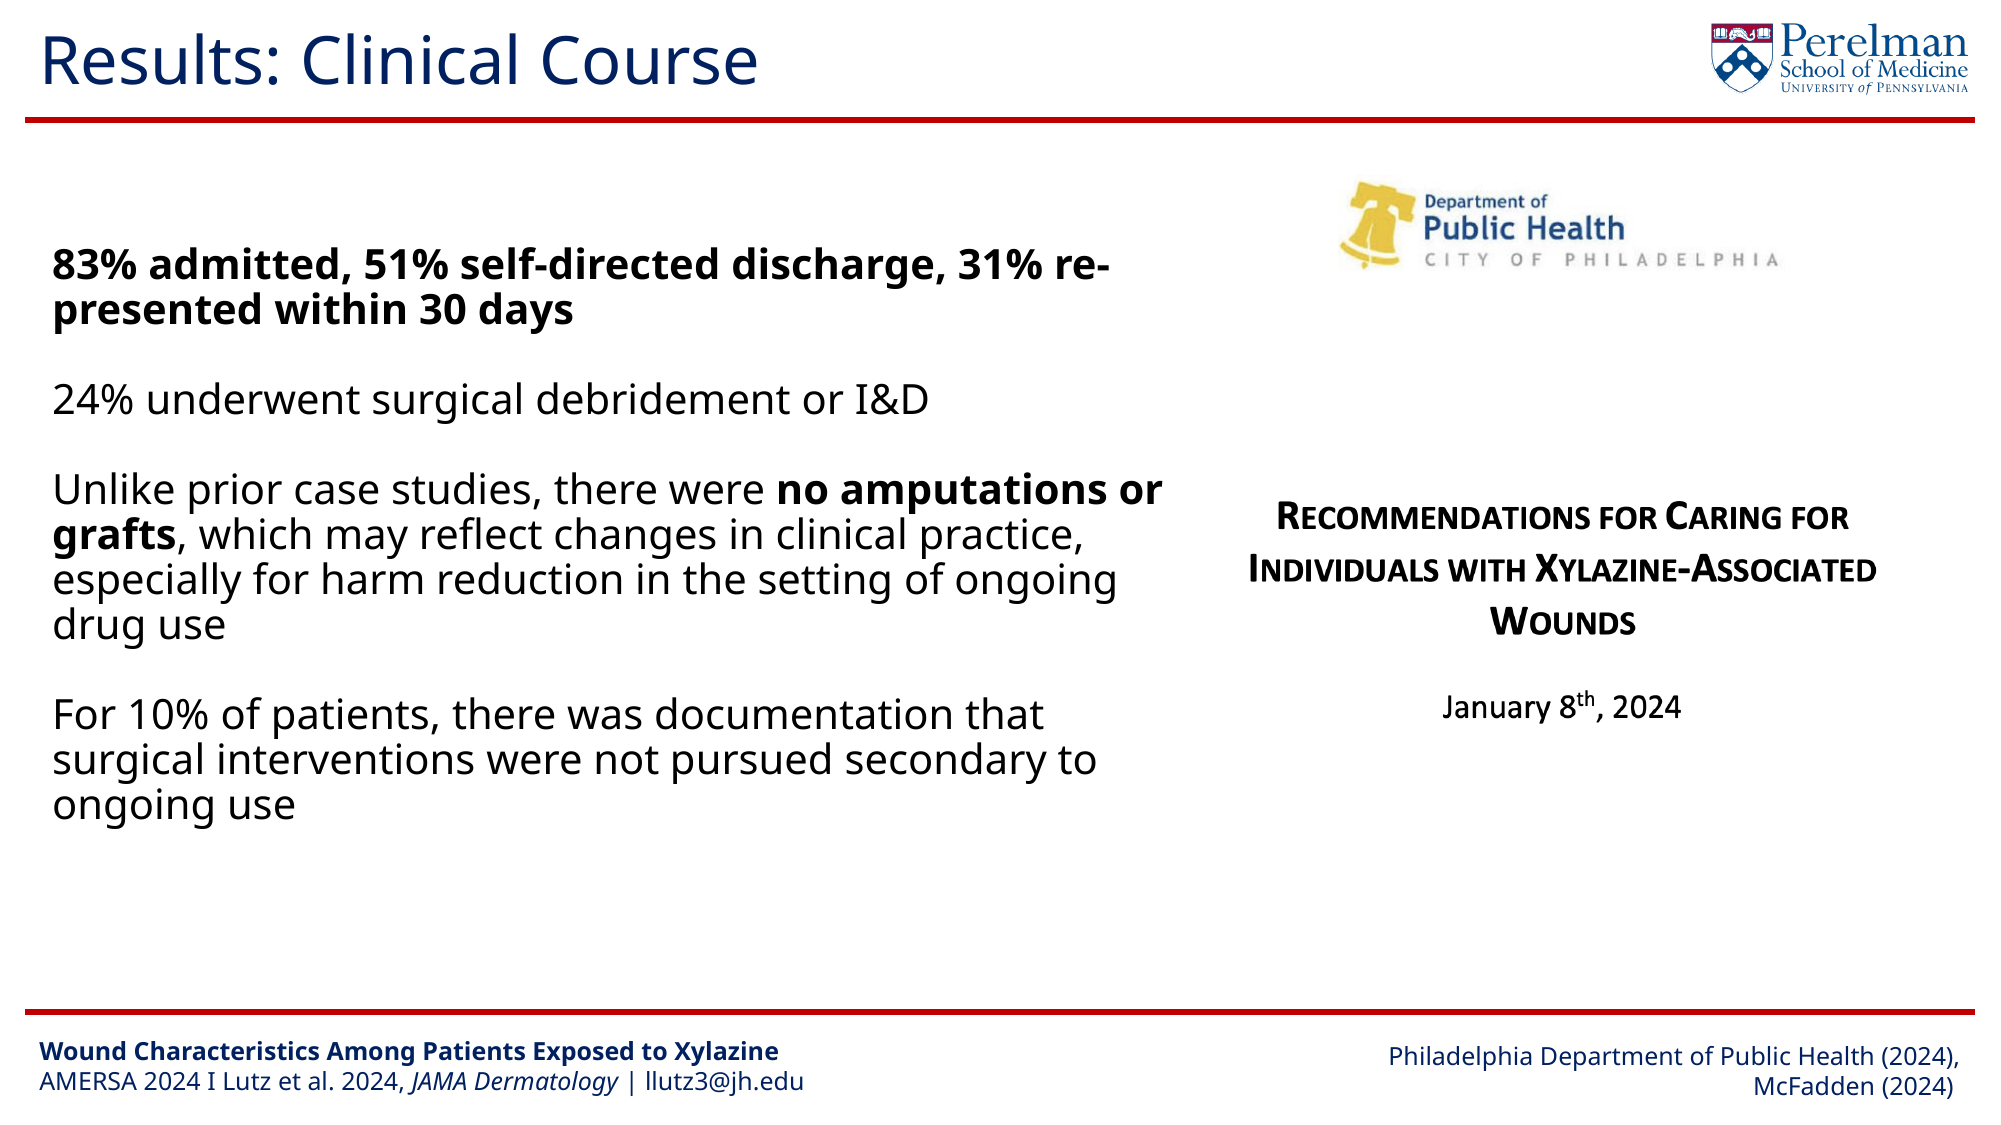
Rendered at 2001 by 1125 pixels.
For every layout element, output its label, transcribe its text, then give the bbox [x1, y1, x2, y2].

title 83% admitted, 51% self-directed discharge, 31% re-presented within 30 days 24% underwent surgical debridement or I&D Unlike prior case studies, there were no amputations or grafts, which may reflect changes in clinical practice, especially for harm reduction in the setting of ongoing drug use For 10% of patients, there was documentation that surgical interventions were not pursued secondary to ongoing use [37, 123, 1223, 955]
picture [1173, 151, 1976, 791]
text_box Wound Characteristics Among Patients Exposed to Xylazine AMERSA 2024 I Lutz et al. 2024, JAMA Dermatology | llutz3@jh.edu [24, 1028, 1333, 1103]
picture [1710, 21, 1976, 95]
text_box Results: Clinical Course [24, 10, 1592, 105]
text_box Philadelphia Department of Public Health (2024), McFadden (2024) [1332, 1033, 1976, 1108]
